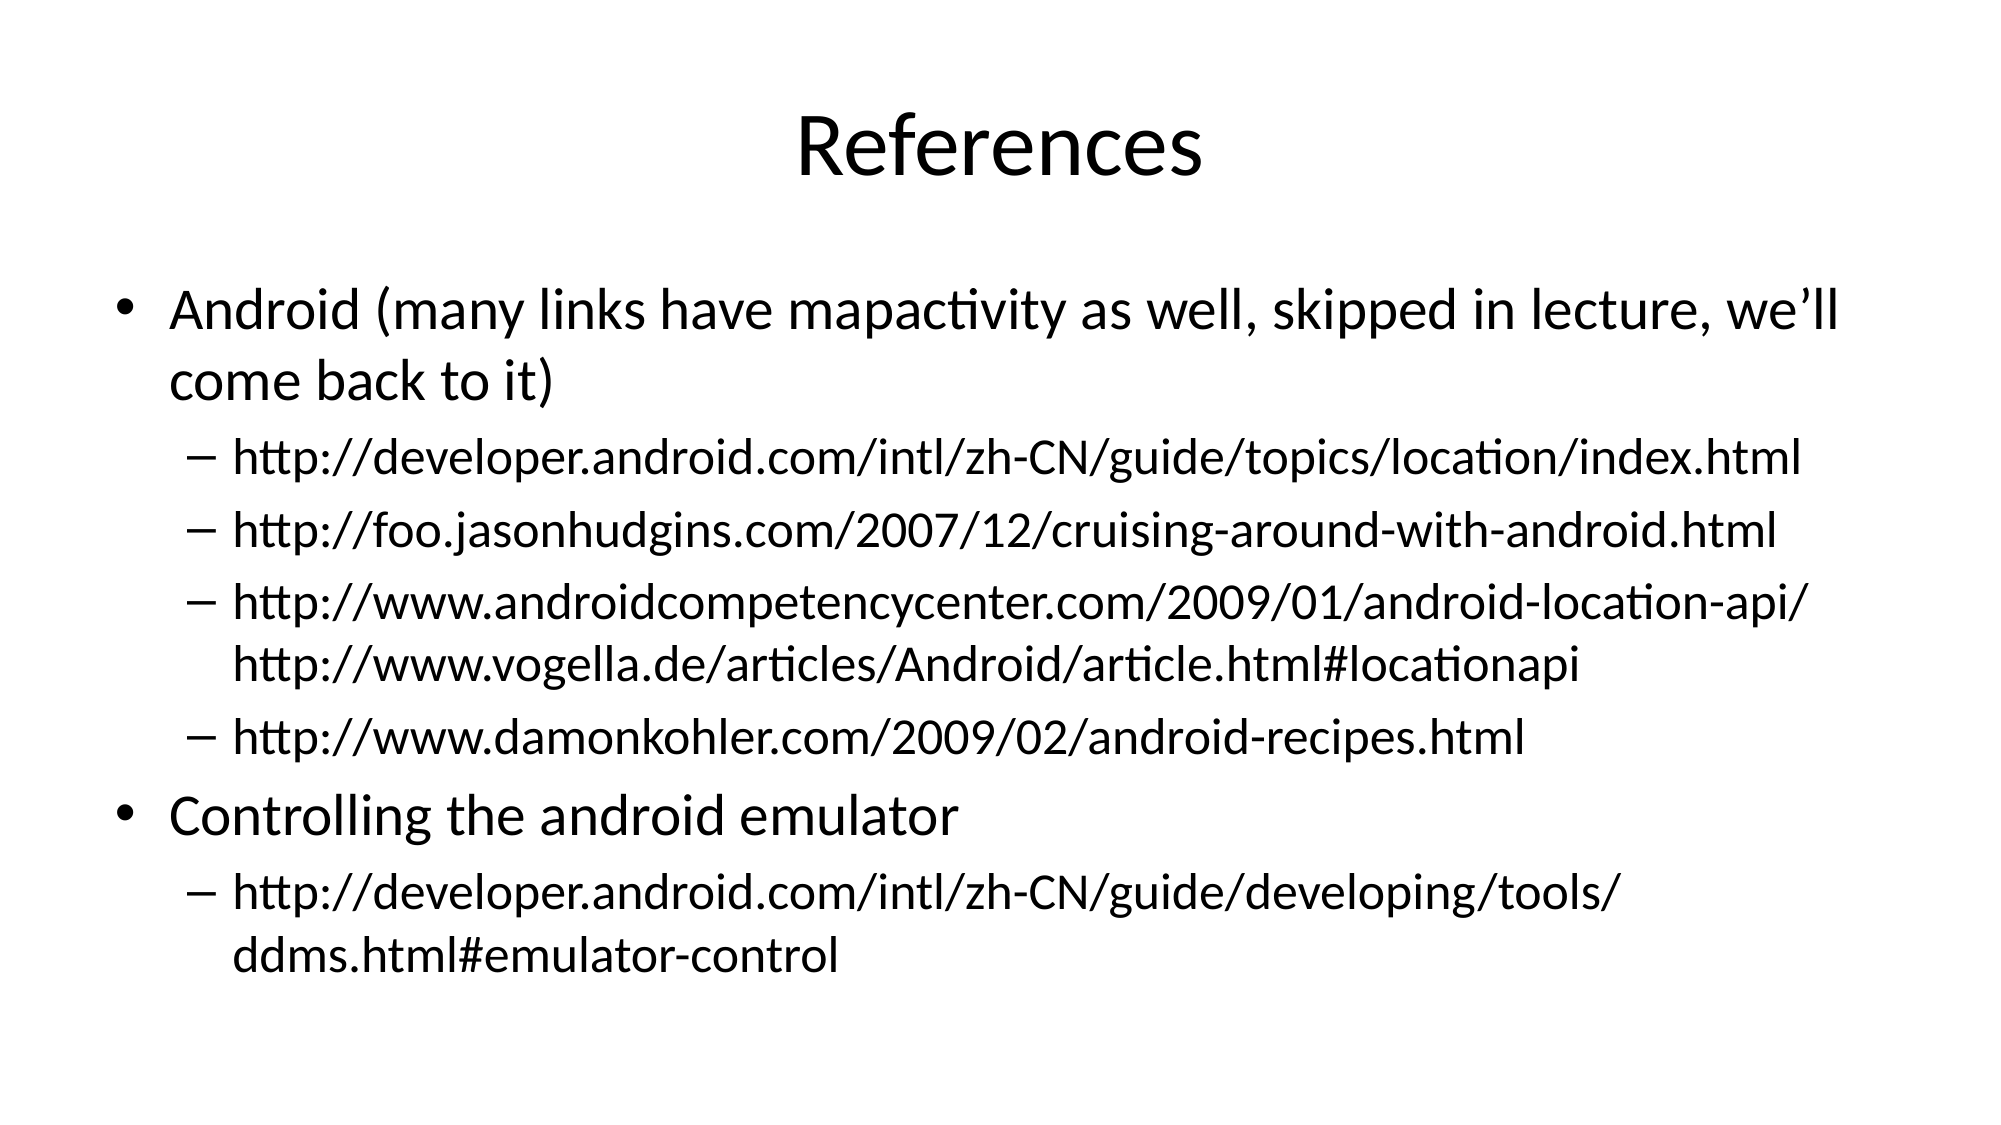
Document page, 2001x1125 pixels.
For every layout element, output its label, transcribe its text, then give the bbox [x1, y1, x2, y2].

title References [99, 45, 1900, 233]
list Android (many links have mapactivity as well, skipped in lecture, we’ll come back to it) http://developer.android.com/intl/zh-CN/guide/topics/location/index.html http://foo.jasonhudgins.com/2007/12/cruising-around-with-android.html http://www.androidcompetencycenter.com/2009/01/android-location-api/http://www.vogella.de/articles/Android/article.html#locationapi http://www.damonkohler.com/2009/02/android-recipes.html Controlling the android emulator http://developer.android.com/intl/zh-CN/guide/developing/tools/ddms.html#emulator-control [99, 262, 1900, 1005]
